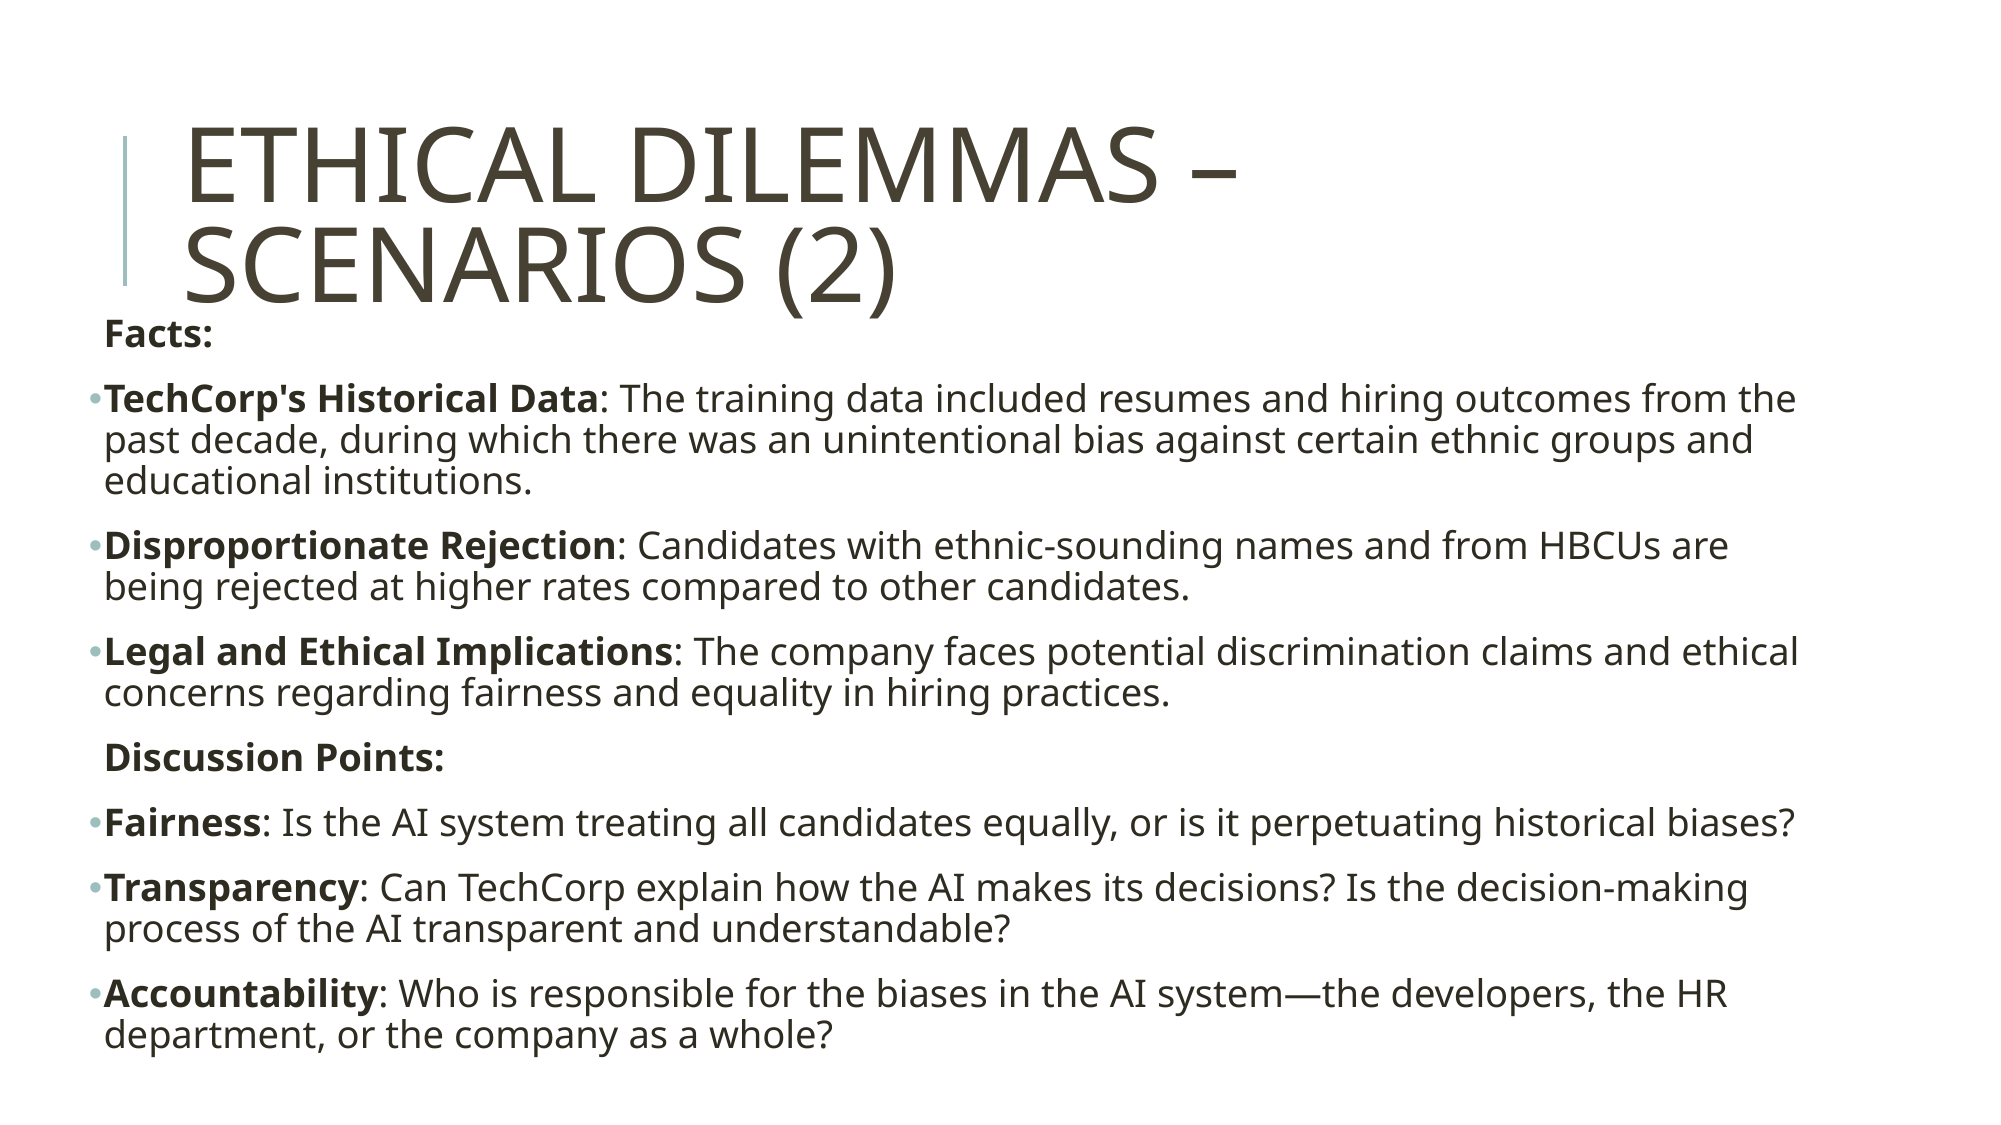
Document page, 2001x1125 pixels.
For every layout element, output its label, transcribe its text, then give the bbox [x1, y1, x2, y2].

title ETHICAL DILEMMAS – SCENARIOS (2) [168, 96, 1845, 350]
list Facts: TechCorp's Historical Data: The training data included resumes and hiring outcomes from the past decade, during which there was an unintentional bias against certain ethnic groups and educational institutions. Disproportionate Rejection: Candidates with ethnic-sounding names and from HBCUs are being rejected at higher rates compared to other candidates. Legal and Ethical Implications: The company faces potential discrimination claims and ethical concerns regarding fairness and equality in hiring practices. Discussion Points: Fairness: Is the AI system treating all candidates equally, or is it perpetuating historical biases? Transparency: Can TechCorp explain how the AI makes its decisions? Is the decision-making process of the AI transparent and understandable? Accountability: Who is responsible for the biases in the AI system—the developers, the HR department, or the company as a whole? [81, 307, 1822, 1068]
